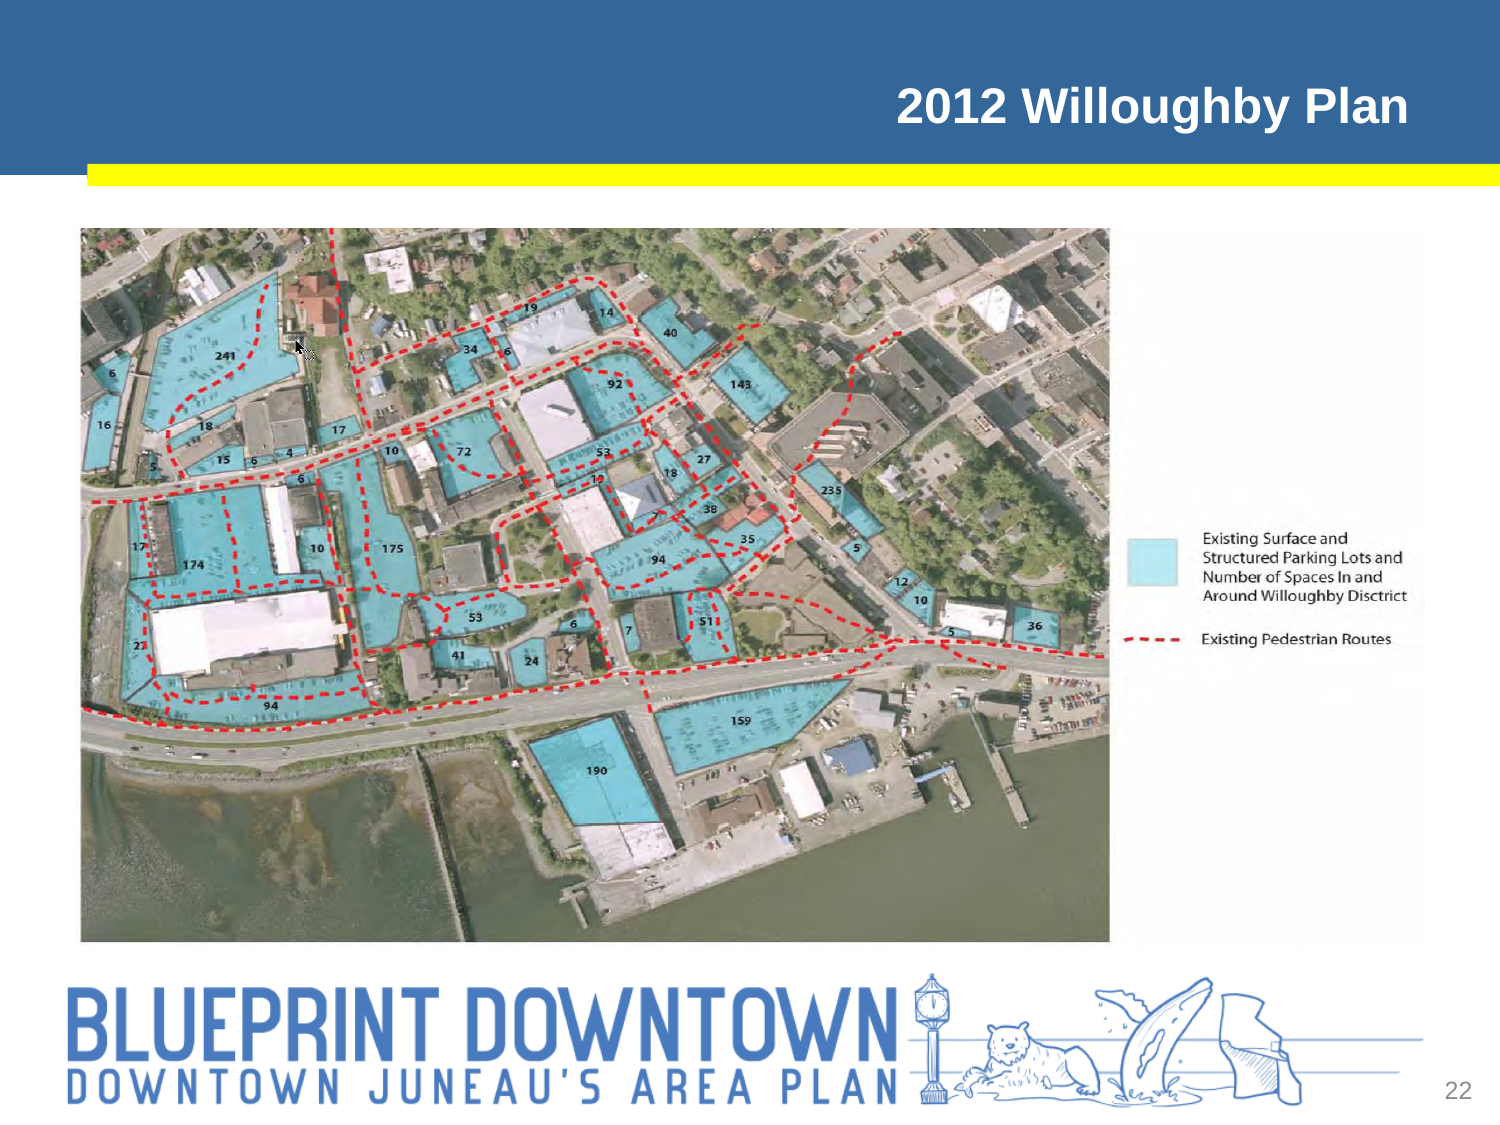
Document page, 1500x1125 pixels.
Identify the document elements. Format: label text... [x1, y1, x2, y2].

slide_number 22 [1412, 1059, 1488, 1120]
picture [62, 970, 1425, 1109]
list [74, 227, 1426, 948]
title 2012 Willoughby Plan [337, 45, 1425, 163]
